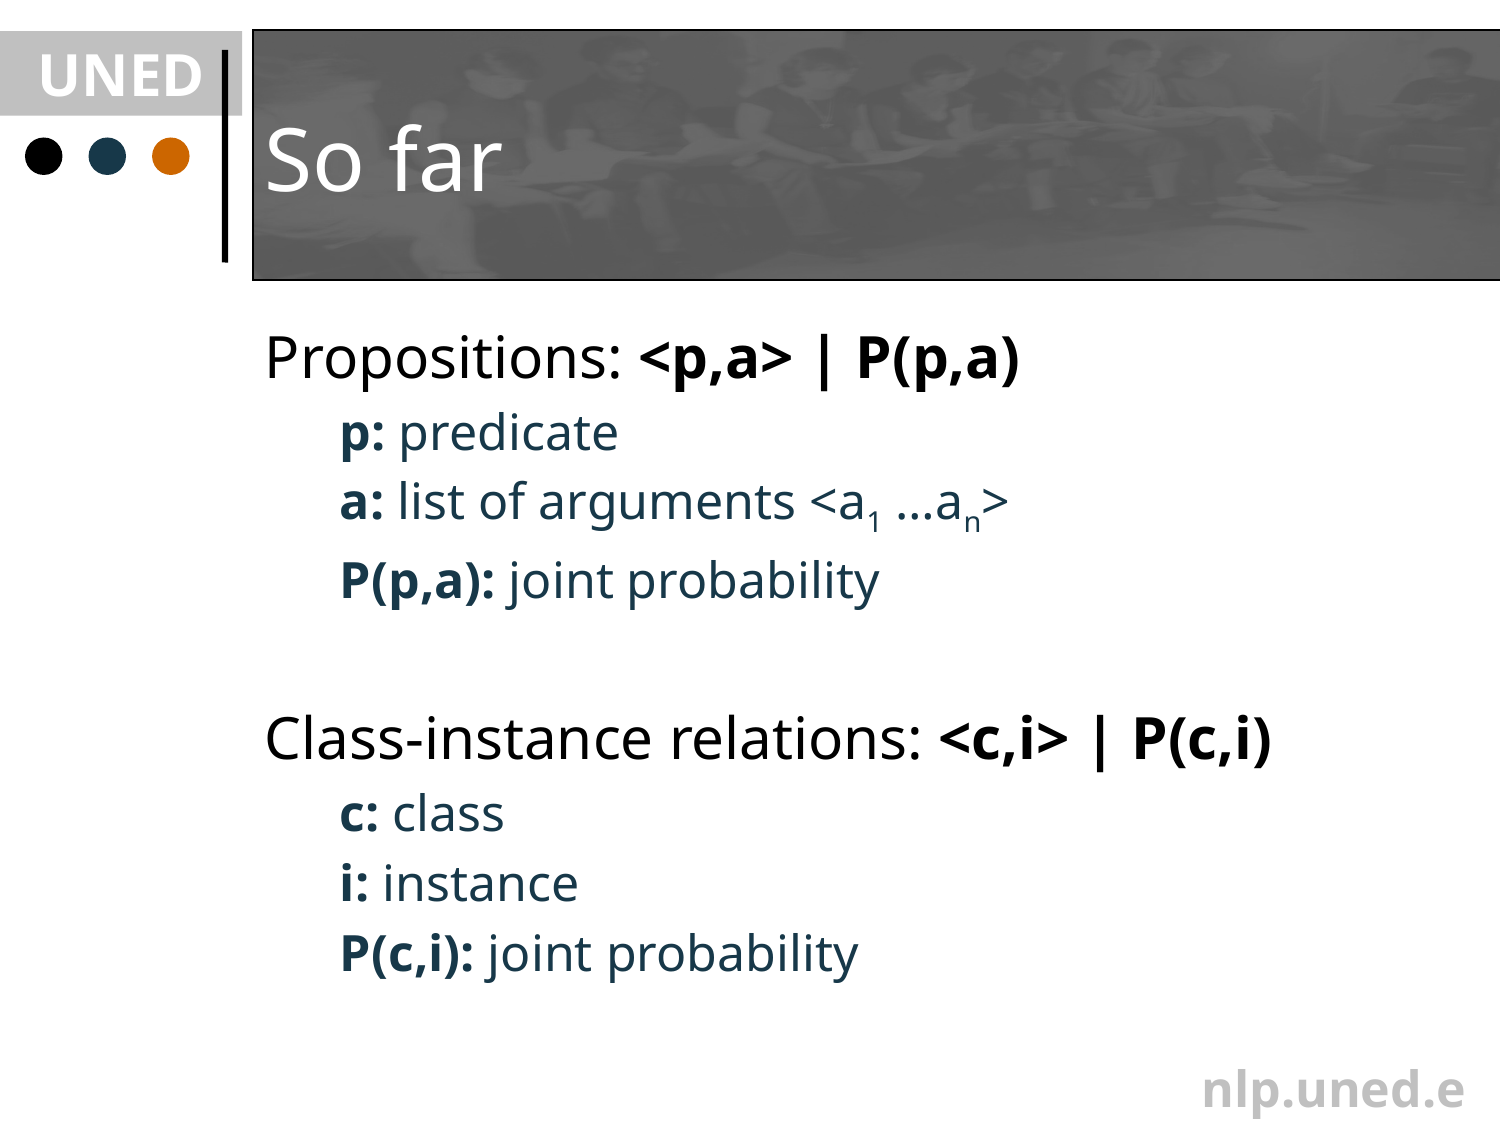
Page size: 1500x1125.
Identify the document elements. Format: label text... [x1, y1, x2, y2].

title So far [249, 30, 1401, 282]
list Propositions: <p,a> | P(p,a) p: predicate a: list of arguments <a1 …an> P(p,a): joint probability Class-instance relations: <c,i> | P(c,i) c: class i: instance P(c,i): joint probability [249, 312, 1500, 988]
